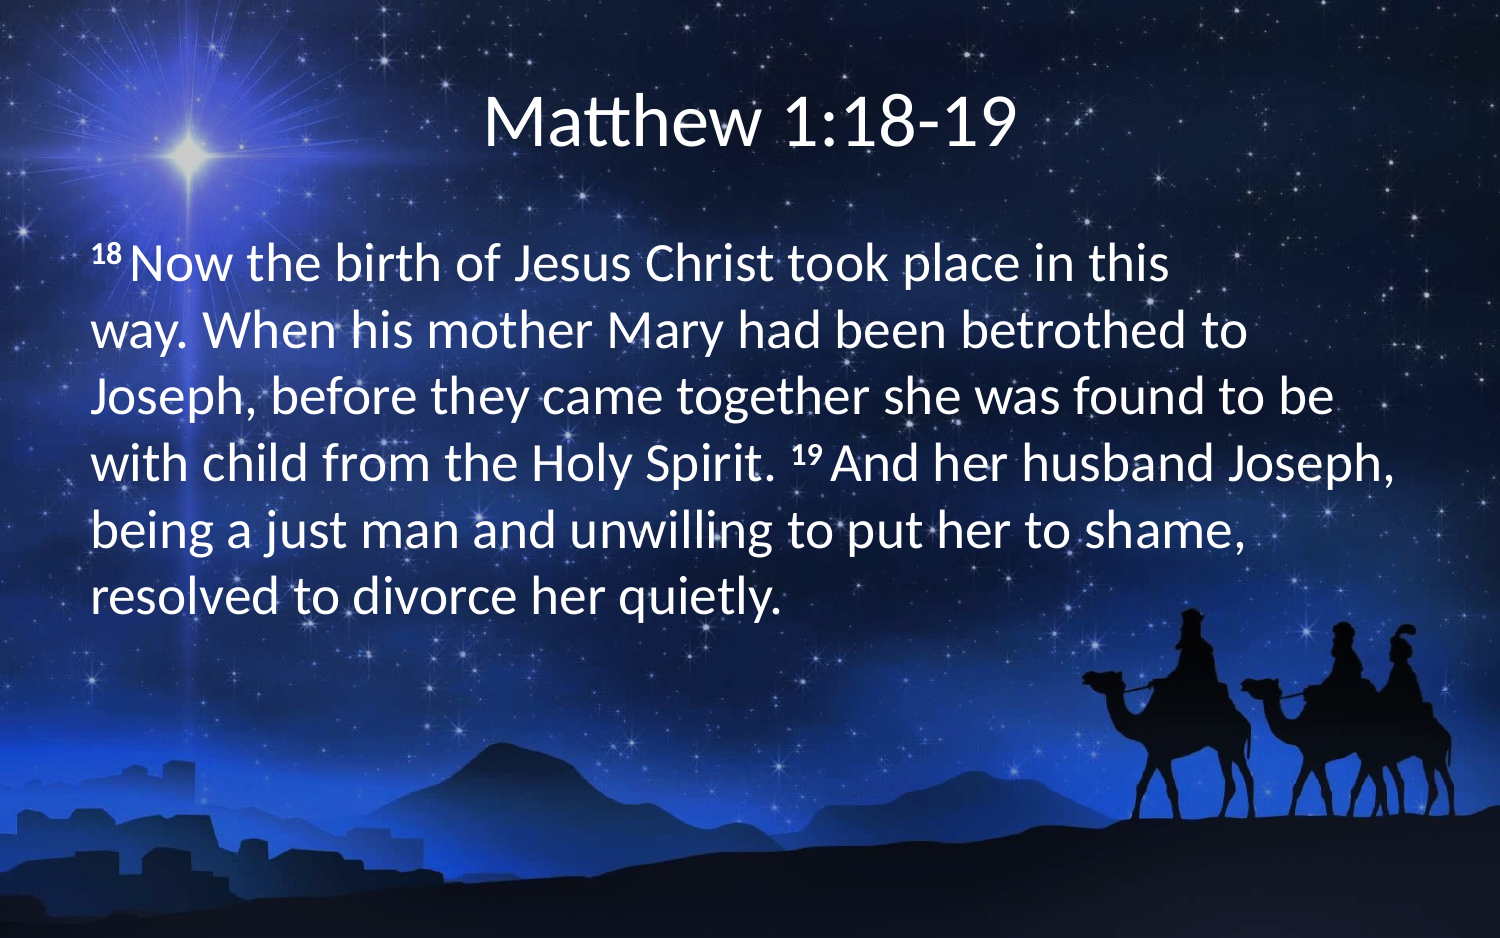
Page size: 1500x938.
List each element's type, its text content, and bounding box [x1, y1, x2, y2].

picture [0, 0, 1500, 938]
title Matthew 1:18-19 [75, 37, 1425, 194]
list 18 Now the birth of Jesus Christ took place in this way. When his mother Mary had been betrothed to Joseph, before they came together she was found to be with child from the Holy Spirit. 19 And her husband Joseph, being a just man and unwilling to put her to shame, resolved to divorce her quietly. [75, 218, 1425, 838]
